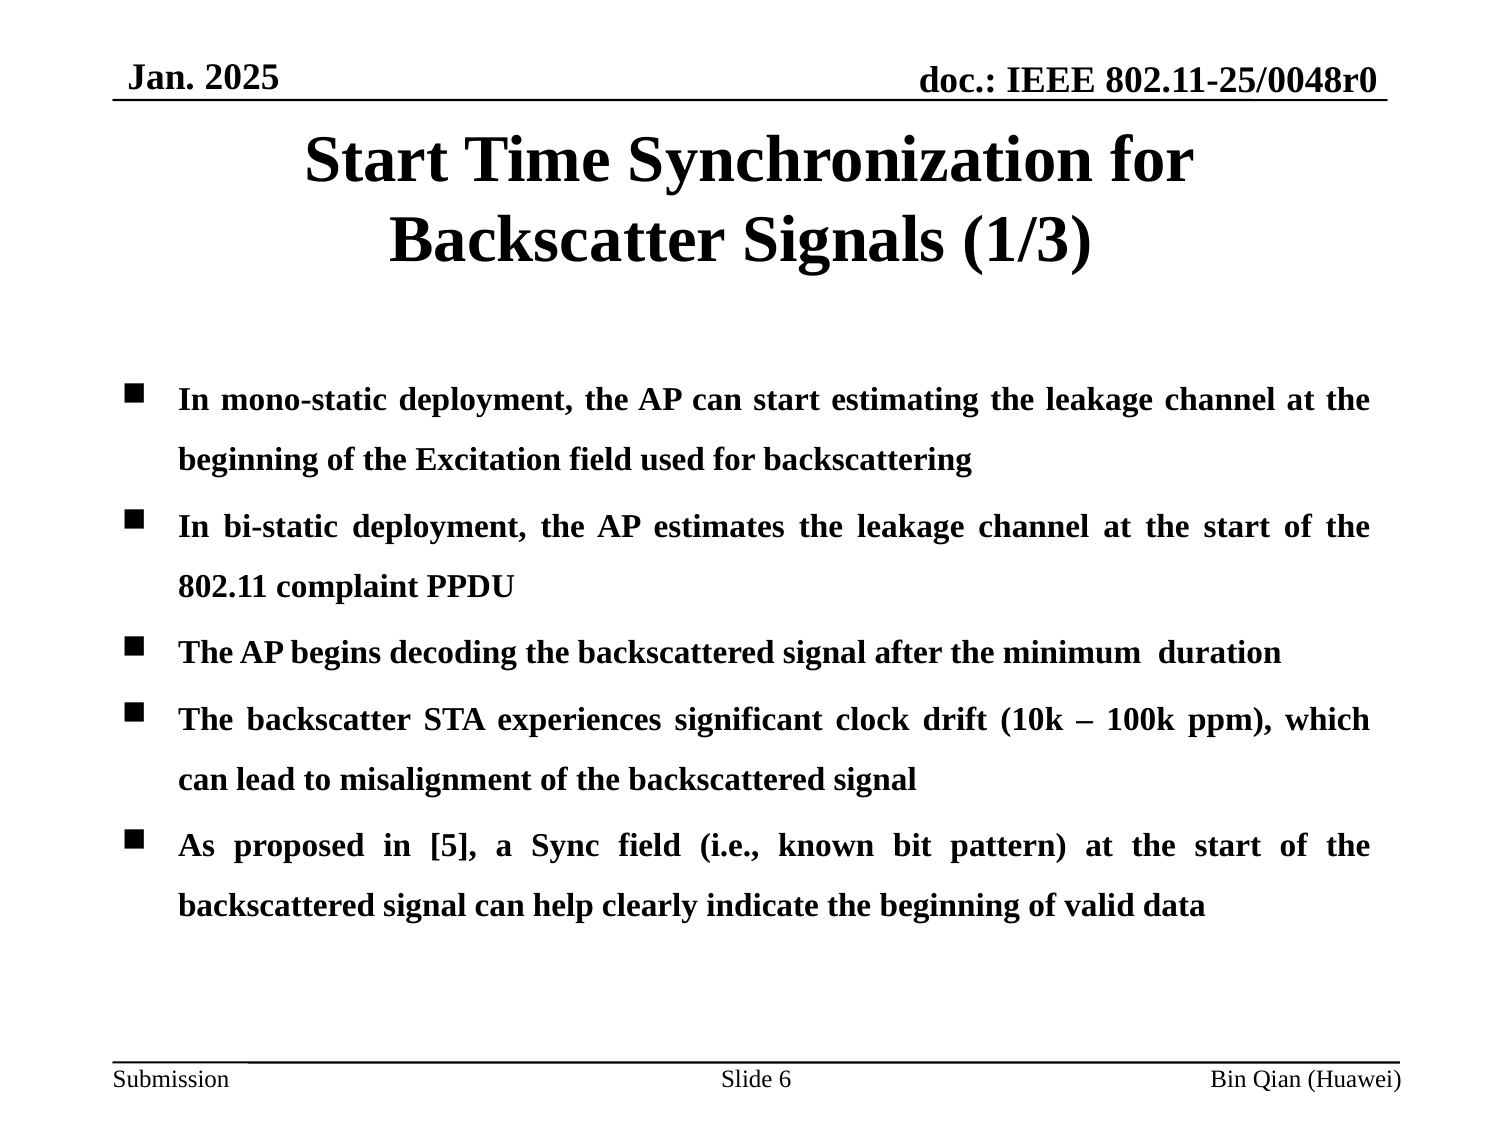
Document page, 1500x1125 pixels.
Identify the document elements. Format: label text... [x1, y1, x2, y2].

slide_number Slide 6 [712, 1061, 800, 1093]
footer Bin Qian (Huawei) [1207, 1061, 1402, 1093]
text_box Jan. 2025 [112, 44, 386, 90]
title Start Time Synchronization for Backscatter Signals (1/3) [112, 99, 1388, 290]
